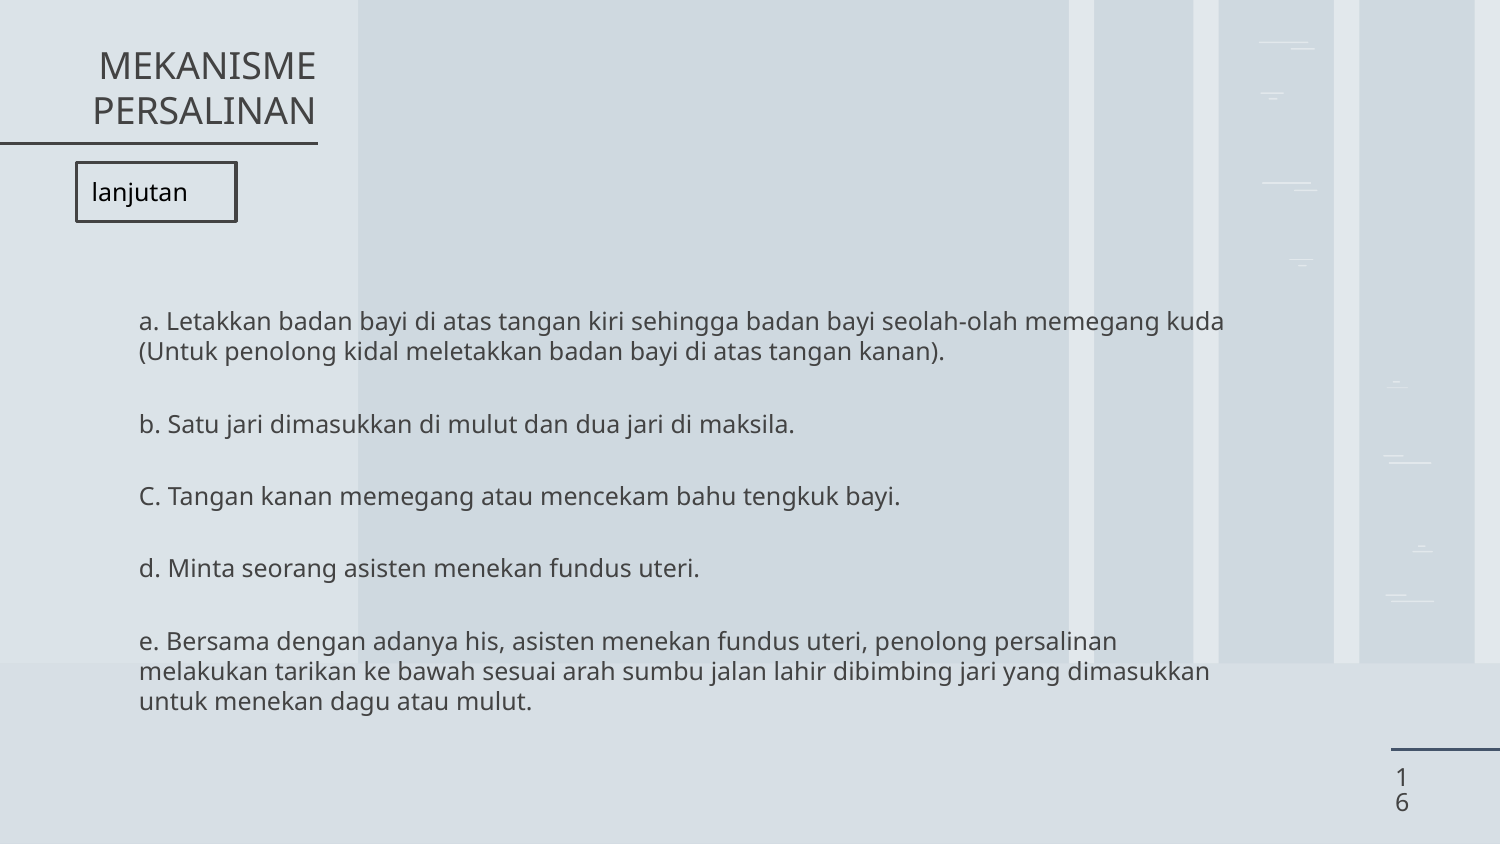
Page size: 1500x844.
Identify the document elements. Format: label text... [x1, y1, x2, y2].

subtitle a. Letakkan badan bayi di atas tangan kiri sehingga badan bayi seolah-olah memegang kuda (Untuk penolong kidal meletakkan badan bayi di atas tangan kanan). b. Satu jari dimasukkan di mulut dan dua jari di maksila. C. Tangan kanan memegang atau mencekam bahu tengkuk bayi. d. Minta seorang asisten menekan fundus uteri. e. Bersama dengan adanya his, asisten menekan fundus uteri, penolong persalinan melakukan tarikan ke bawah sesuai arah sumbu jalan lahir dibimbing jari yang dimasukkan untuk menekan dagu atau mulut. [123, 303, 1248, 718]
text_box lanjutan [76, 162, 236, 222]
slide_number 16 [1380, 745, 1432, 811]
title MEKANISME PERSALINAN [0, 99, 332, 148]
